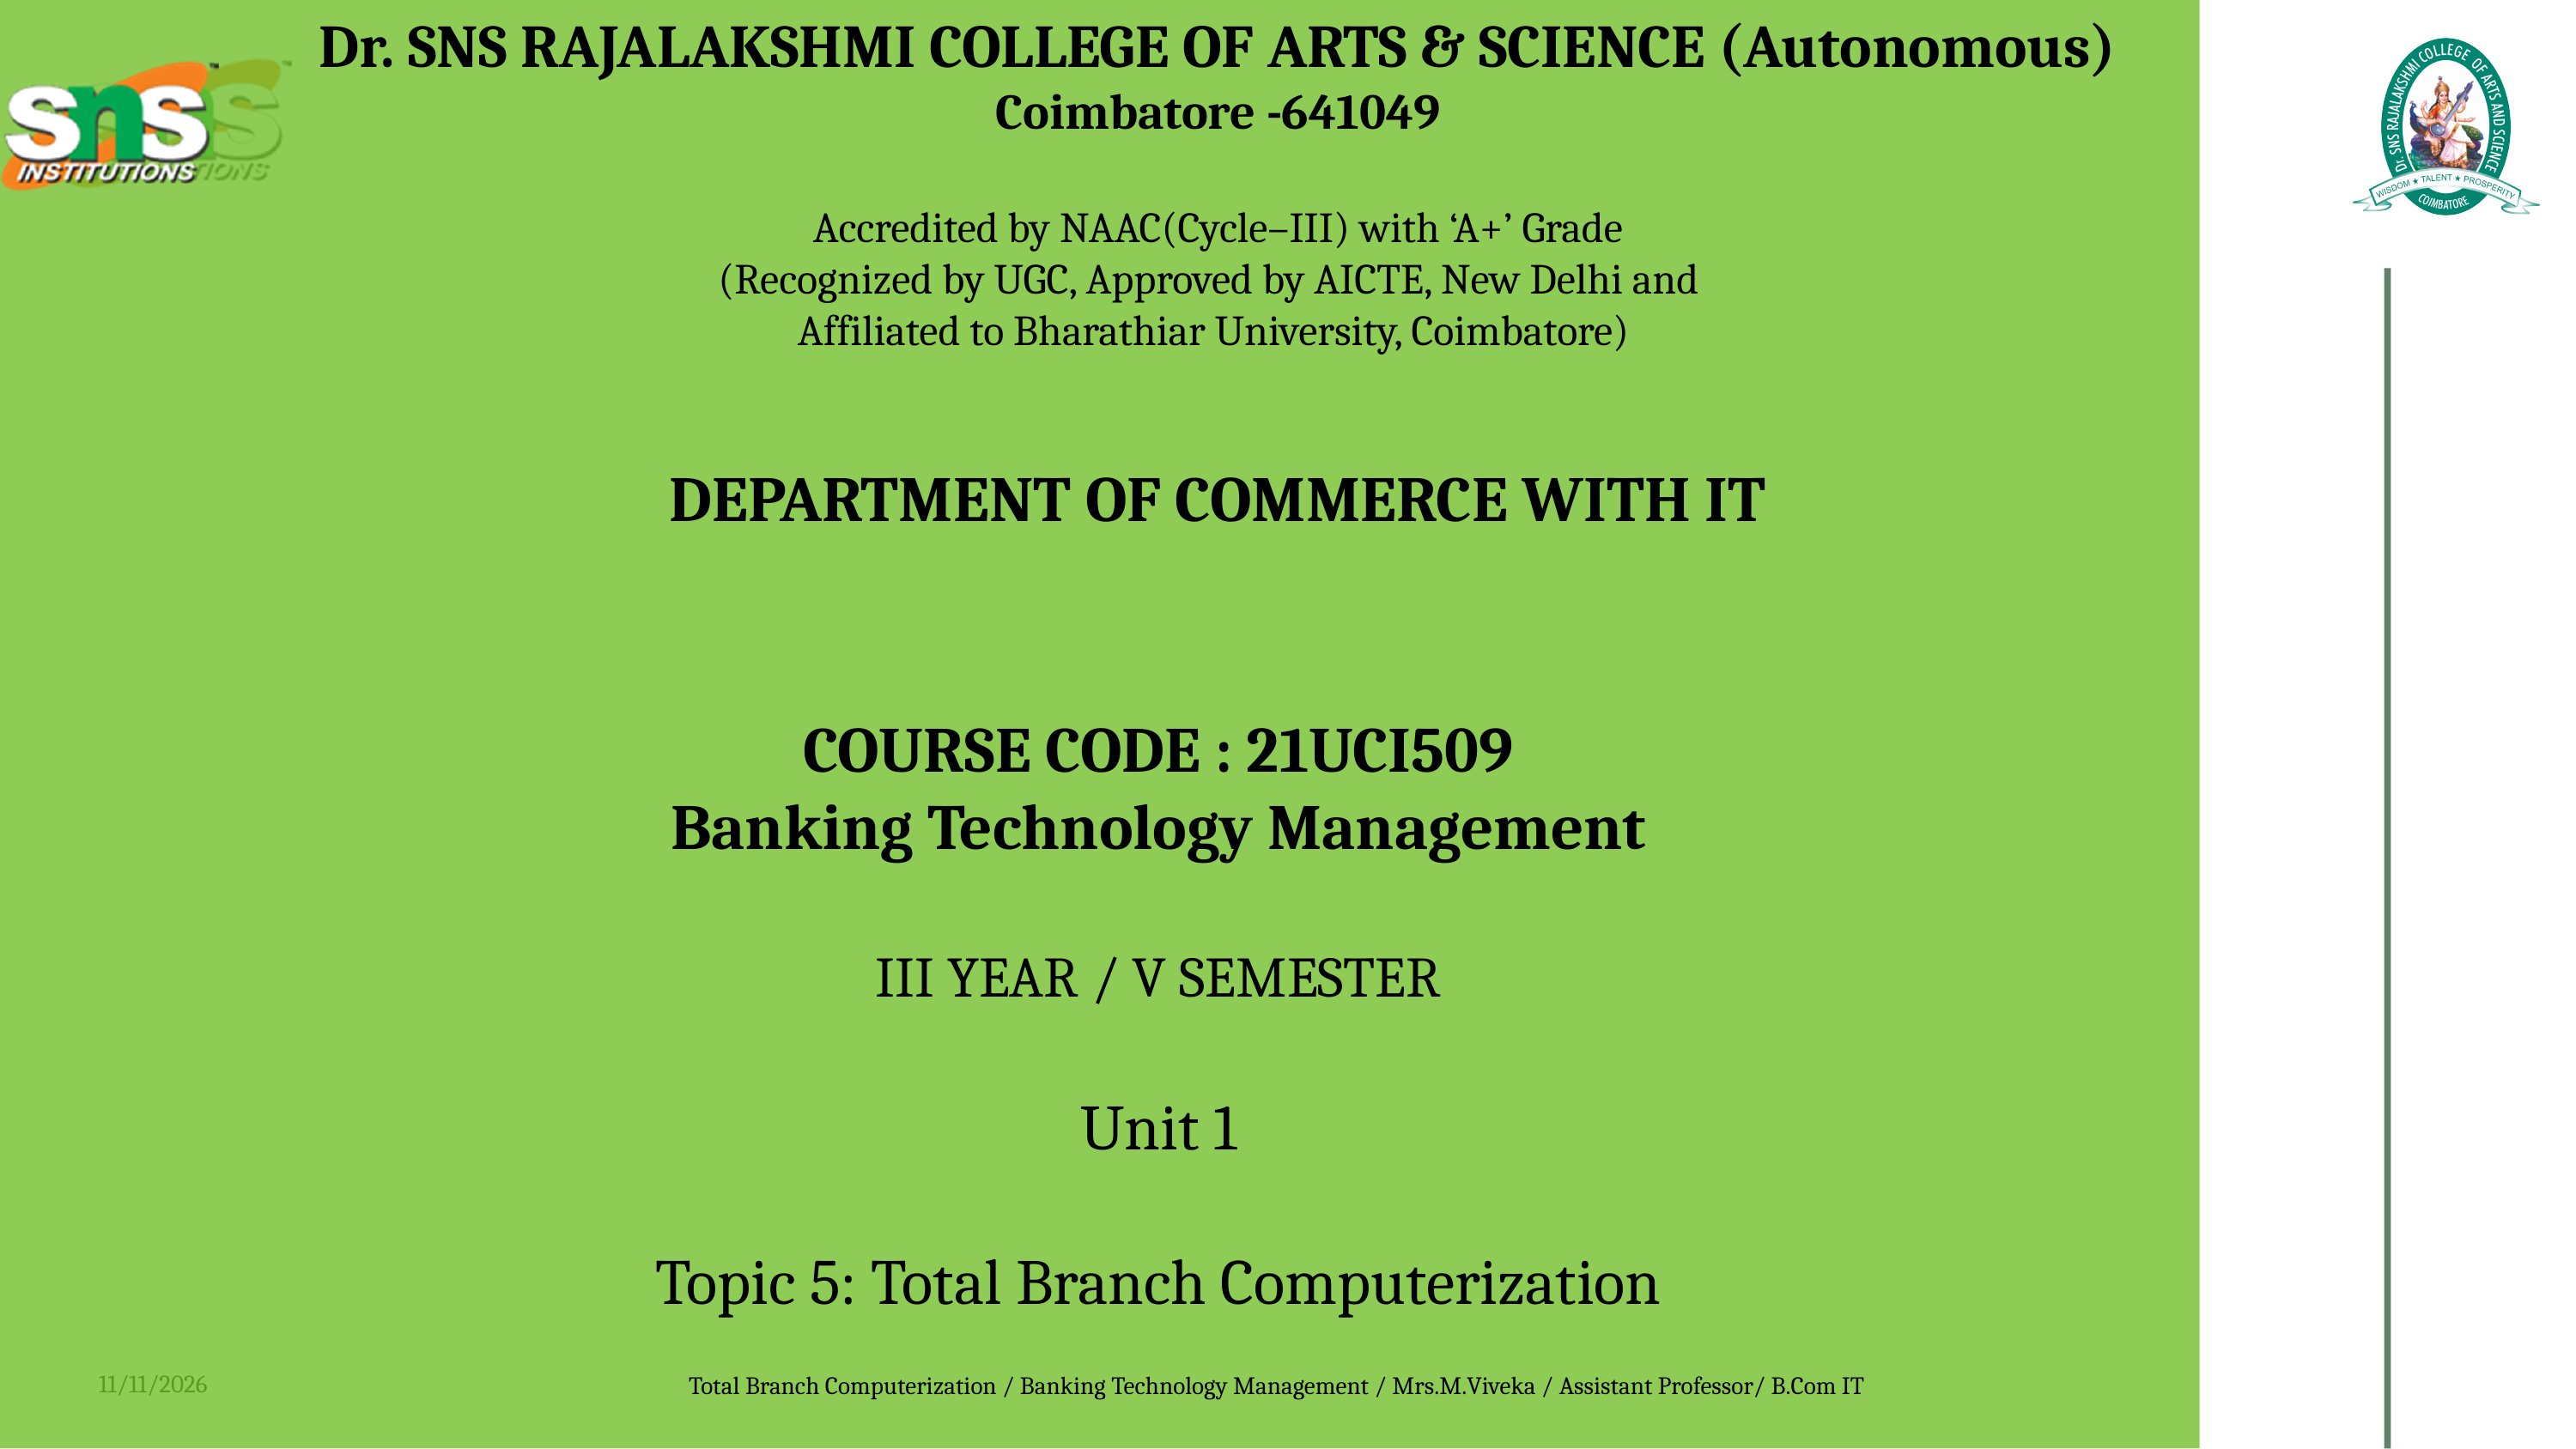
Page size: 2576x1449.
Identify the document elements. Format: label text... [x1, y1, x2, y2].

picture [2353, 38, 2540, 215]
text_box Dr. SNS RAJALAKSHMI COLLEGE OF ARTS & SCIENCE (Autonomous) Coimbatore -641049 Accredited by NAAC(Cycle–III) with ‘A+’ Grade (Recognized by UGC, Approved by AICTE, New Delhi and Affiliated to Bharathiar University, Coimbatore) DEPARTMENT OF COMMERCE WITH IT [223, 0, 2213, 618]
text_box [0, 0, 2200, 1449]
footer Total Branch Computerization / Banking Technology Management / Mrs.M.Viveka / Assistant Professor/ B.Com IT [440, 1357, 2115, 1411]
text_box [2384, 268, 2391, 1449]
text_box COURSE CODE : 21UCI509 Banking Technology Management III YEAR / V SEMESTER Unit 1 Topic 5: Total Branch Computerization [302, 640, 2015, 1324]
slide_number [85, 1357, 386, 1410]
picture [0, 59, 220, 191]
